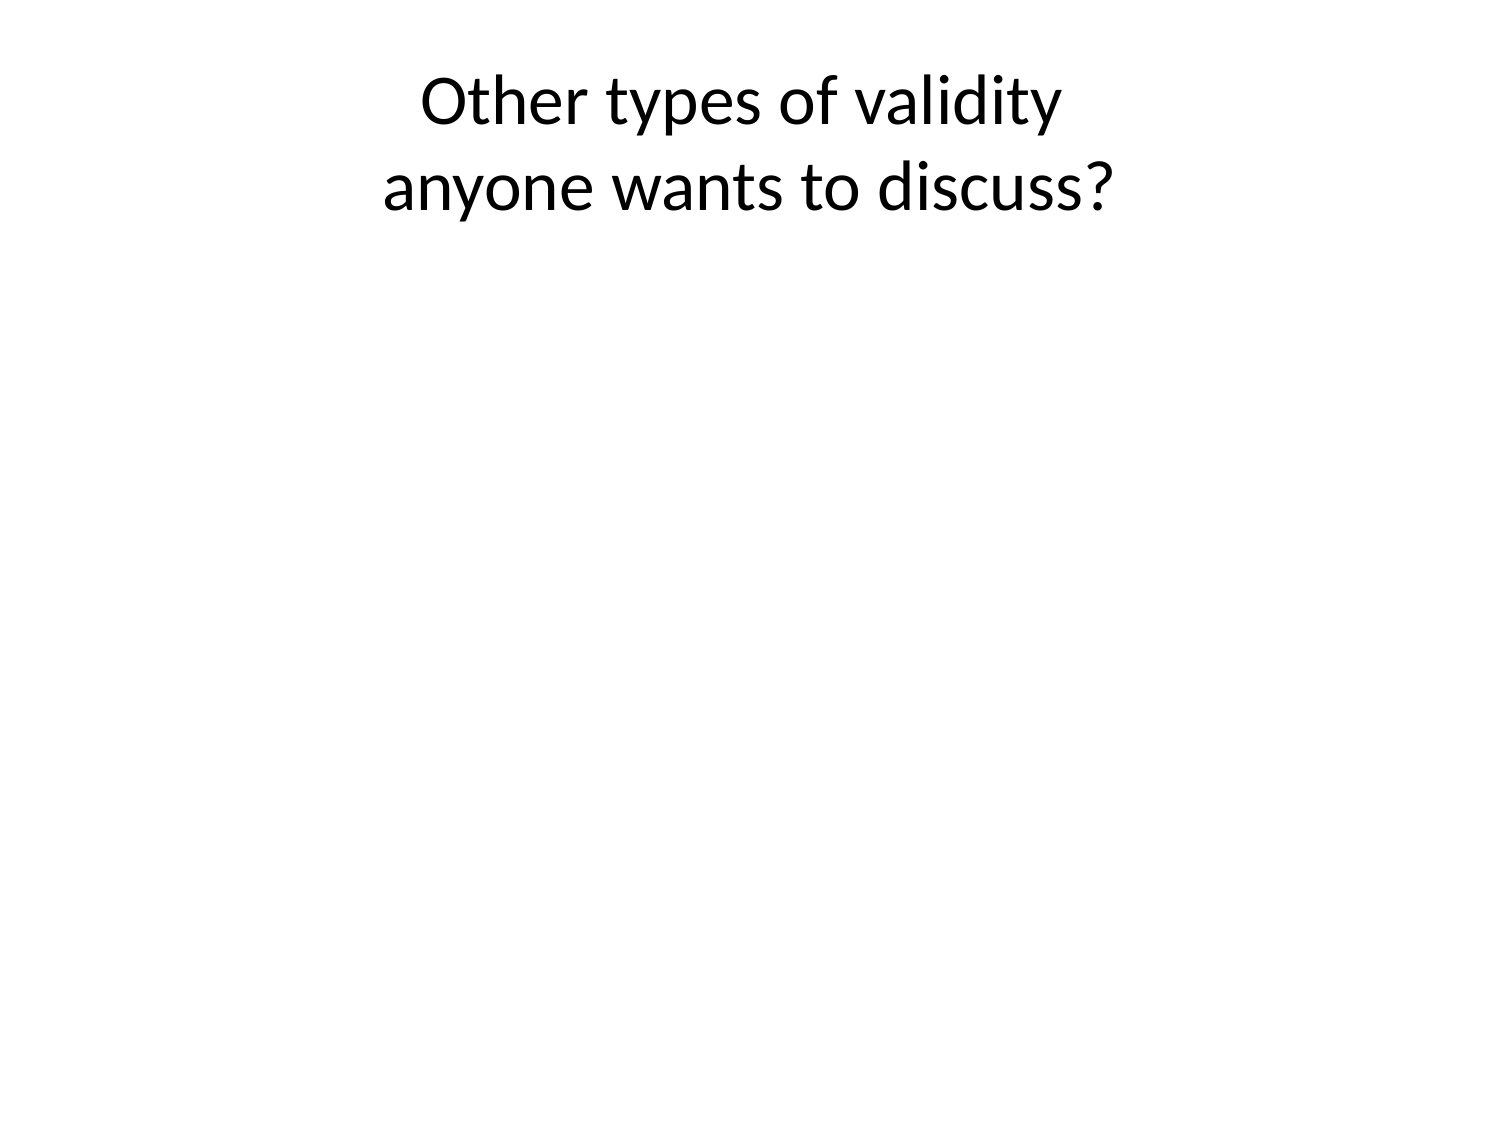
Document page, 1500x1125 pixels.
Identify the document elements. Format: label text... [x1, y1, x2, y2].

title Other types of validity anyone wants to discuss? [75, 45, 1425, 233]
